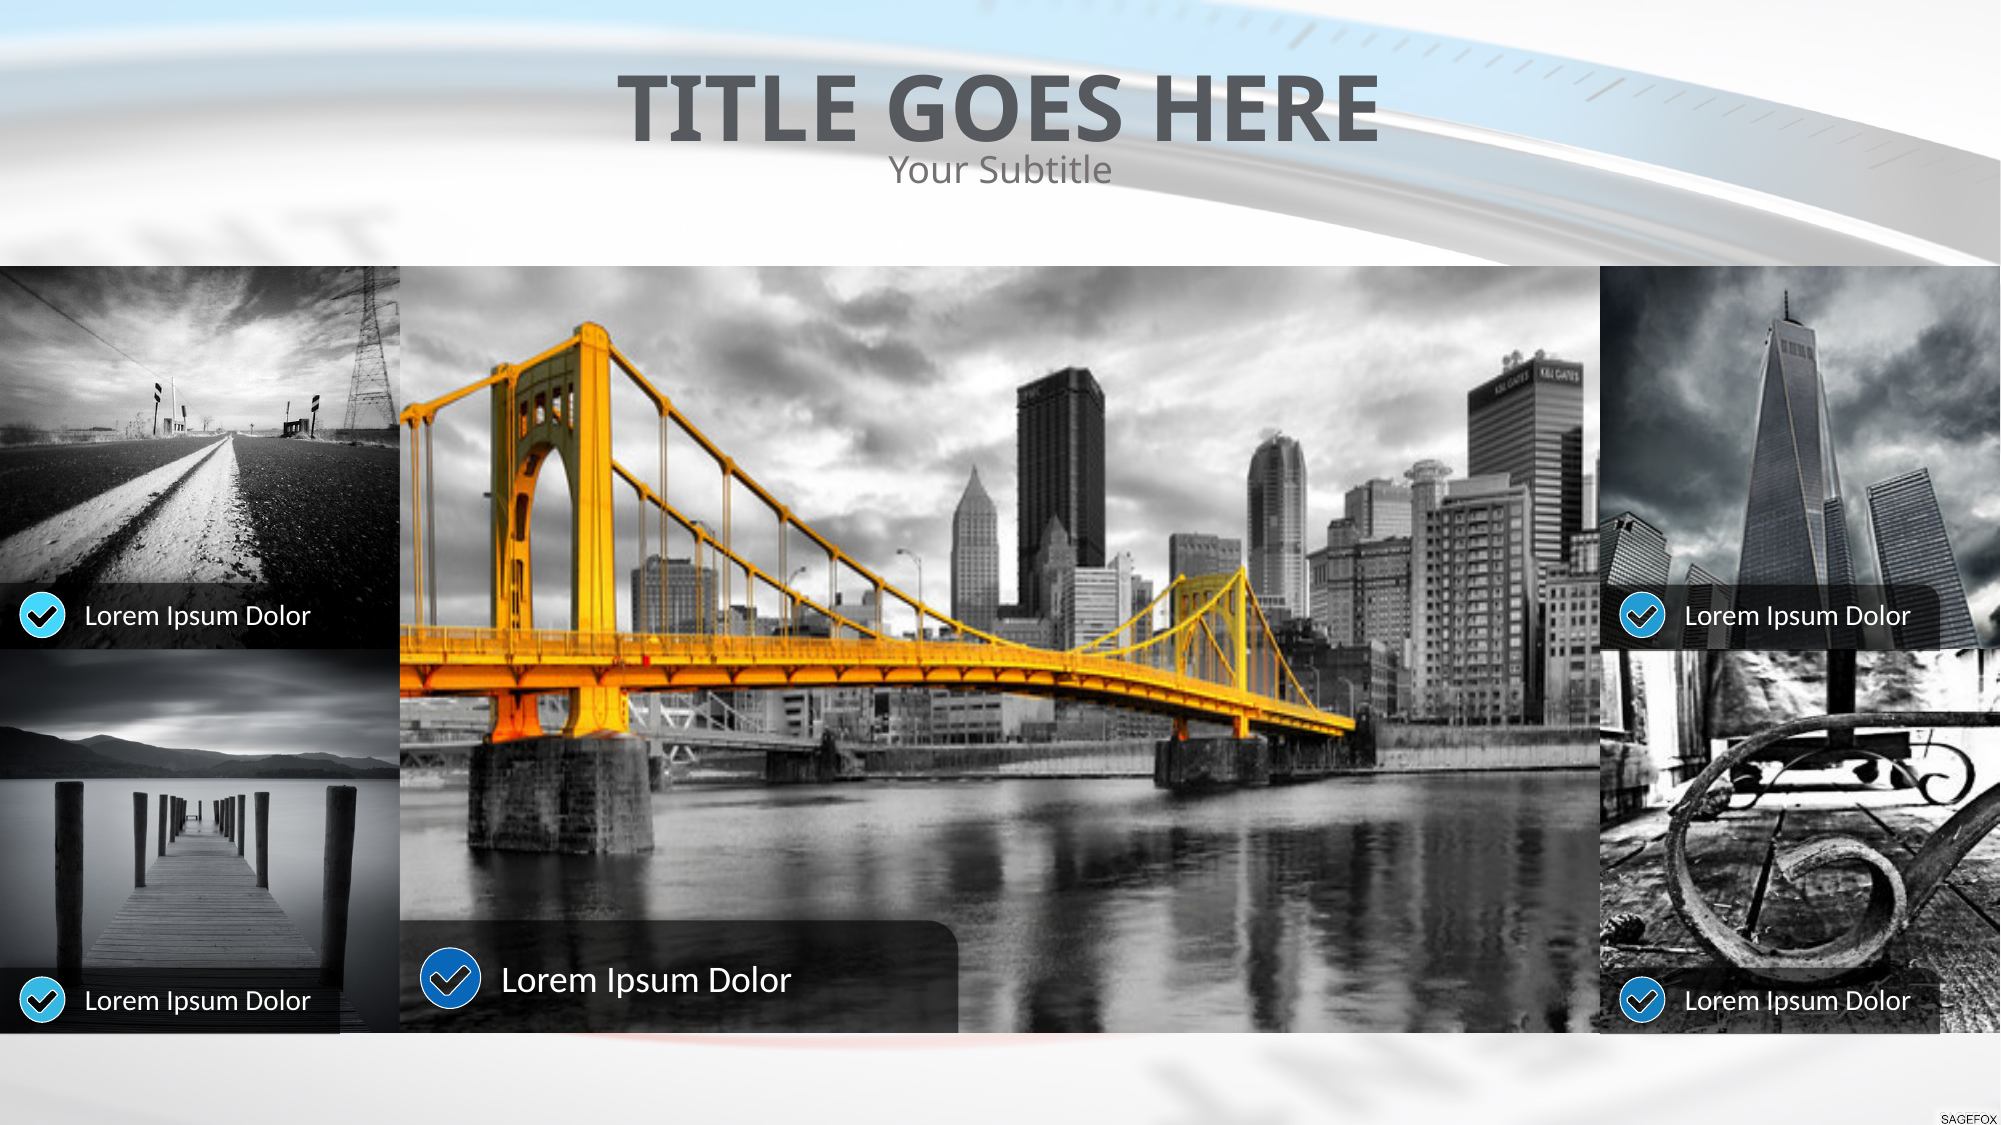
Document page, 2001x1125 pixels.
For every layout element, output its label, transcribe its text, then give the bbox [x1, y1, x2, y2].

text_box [548, 42, 1452, 199]
text_box [399, 265, 1601, 1034]
text_box [0, 581, 341, 651]
text_box [1619, 976, 1665, 1023]
text_box Lorem Ipsum Dolor [84, 981, 340, 1017]
text_box Lorem Ipsum Dolor [1684, 596, 1940, 632]
picture [1938, 1114, 1999, 1125]
text_box [1601, 265, 2000, 648]
text_box Lorem Ipsum Dolor [501, 955, 864, 1001]
text_box Lorem Ipsum Dolor [1684, 981, 1940, 1017]
text_box [1598, 966, 1941, 1036]
text_box [19, 976, 65, 1023]
text_box [420, 947, 481, 1009]
text_box [398, 919, 960, 1034]
text_box [19, 592, 65, 638]
text_box [1598, 583, 1941, 653]
text_box [1619, 592, 1665, 638]
text_box [0, 648, 399, 1034]
text_box [1601, 648, 2000, 1034]
text_box [0, 966, 341, 1036]
text_box [0, 265, 399, 648]
text_box Lorem Ipsum Dolor [84, 596, 340, 632]
